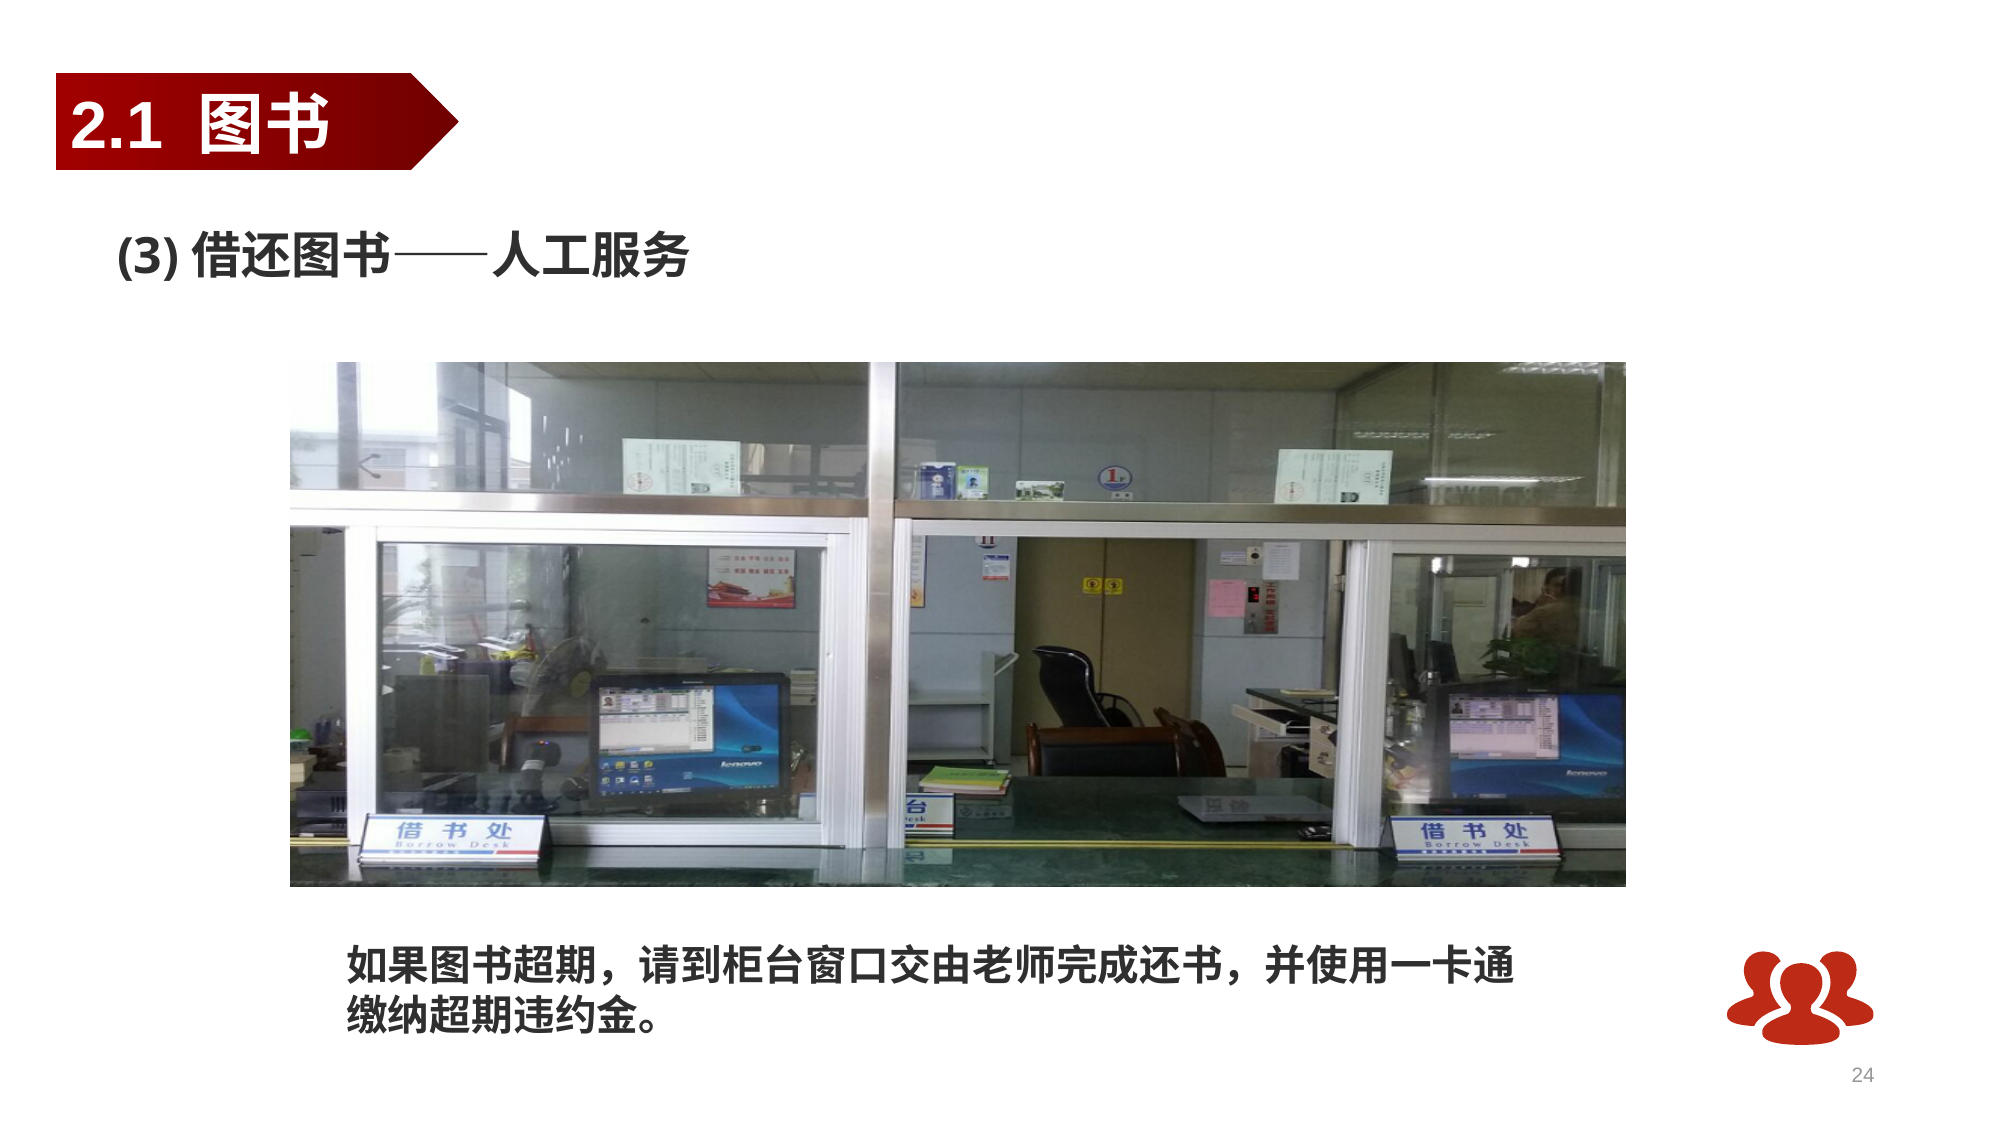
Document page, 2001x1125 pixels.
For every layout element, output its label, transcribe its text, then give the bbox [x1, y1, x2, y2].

text_box [1761, 962, 1841, 1046]
text_box 如果图书超期，请到柜台窗口交由老师完成还书，并使用一卡通缴纳超期违约金。 [331, 931, 1543, 1047]
text_box [1817, 950, 1875, 1028]
text_box (3)借还图书——人工服务 [105, 224, 726, 300]
slide_number 24 [1452, 1056, 1890, 1092]
picture [290, 362, 1626, 887]
text_box 2.1 图书 [54, 72, 461, 171]
text_box [1726, 950, 1784, 1028]
